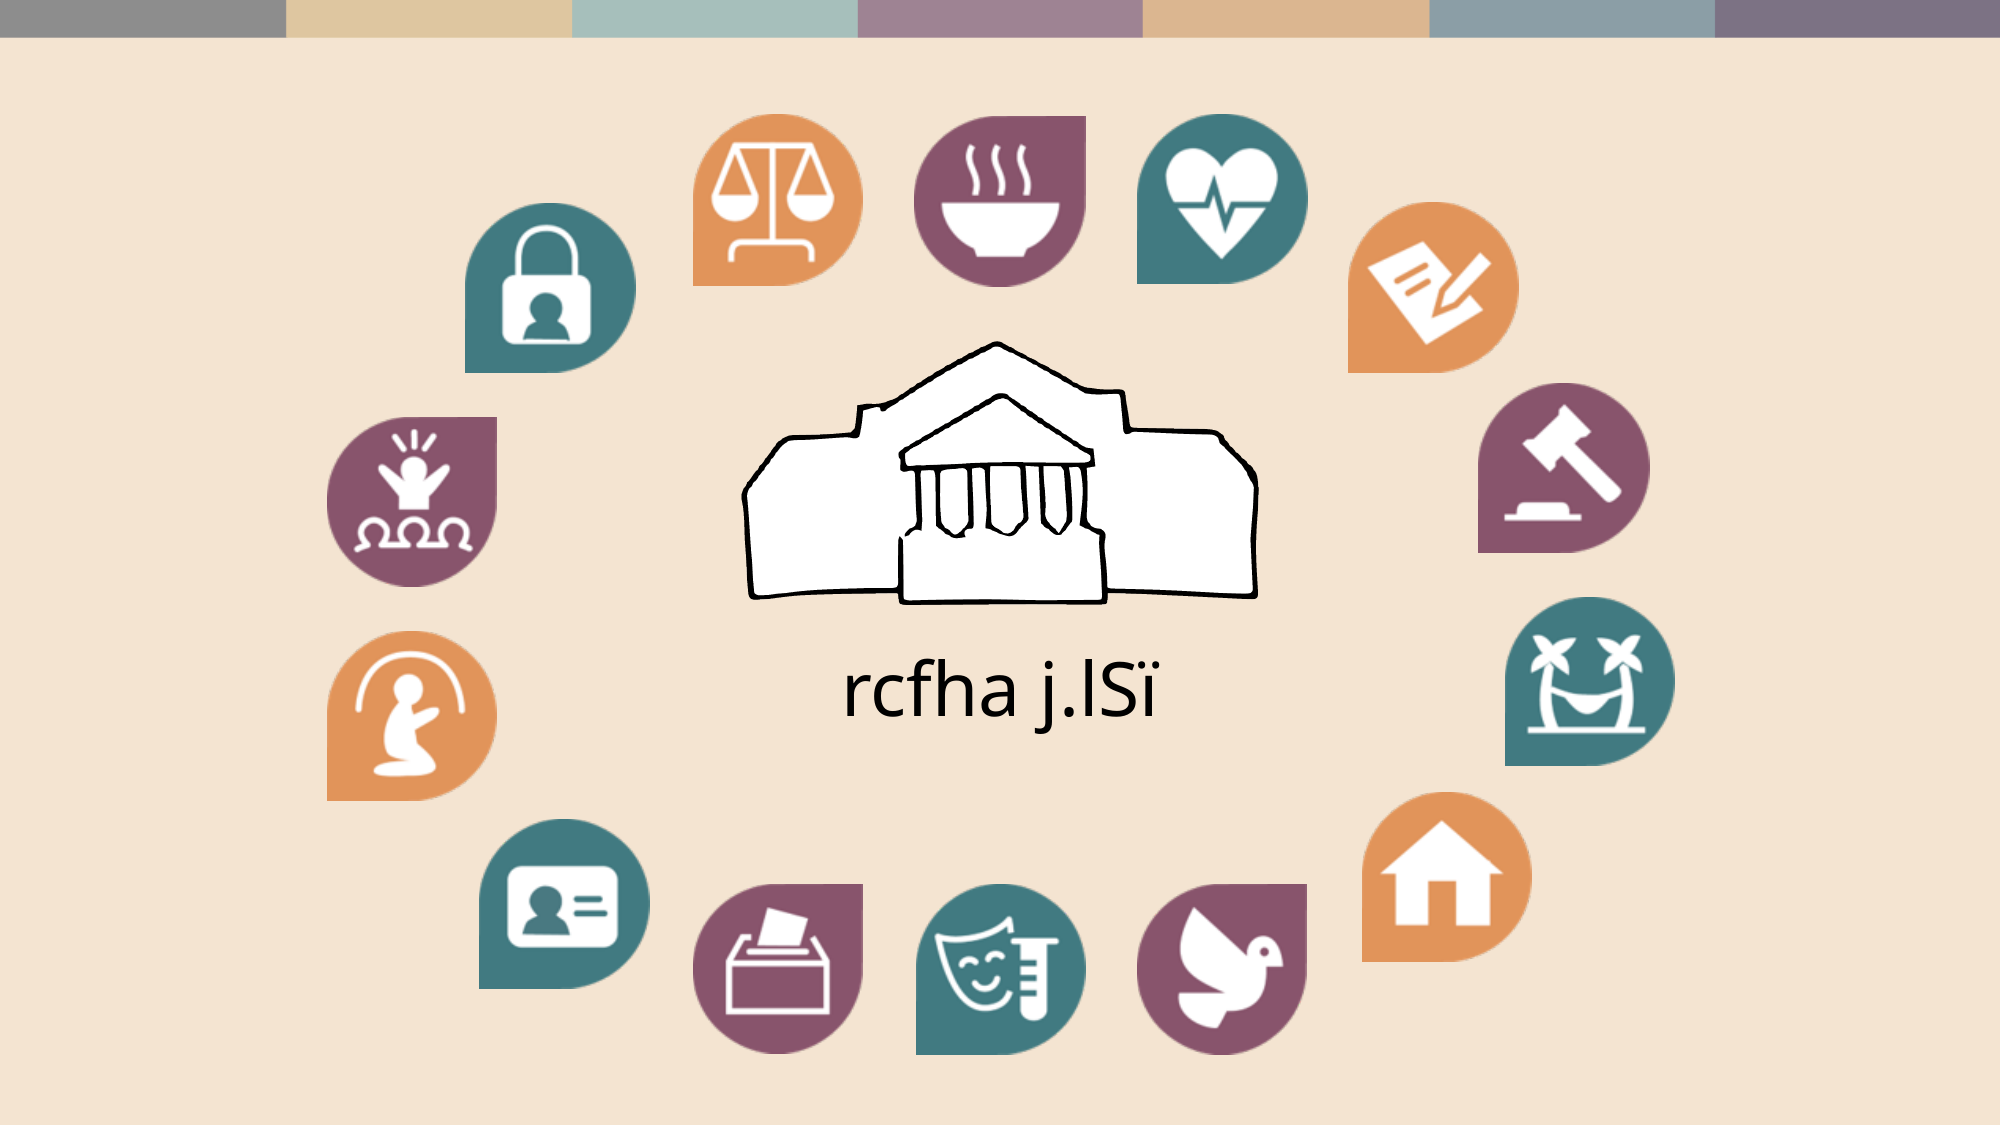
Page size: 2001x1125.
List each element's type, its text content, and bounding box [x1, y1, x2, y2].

picture [916, 884, 1086, 1055]
picture [1137, 884, 1307, 1055]
picture [741, 341, 1259, 605]
picture [914, 116, 1086, 287]
picture [1478, 383, 1650, 553]
picture [693, 114, 863, 286]
picture [0, 0, 2000, 38]
picture [465, 203, 636, 373]
picture [479, 819, 650, 989]
picture [1137, 114, 1308, 284]
picture [327, 417, 497, 587]
text_box rcfha j.lSï [826, 634, 1174, 740]
picture [693, 884, 863, 1054]
picture [1362, 792, 1532, 962]
picture [1348, 202, 1519, 373]
picture [327, 631, 497, 801]
picture [1505, 597, 1675, 766]
